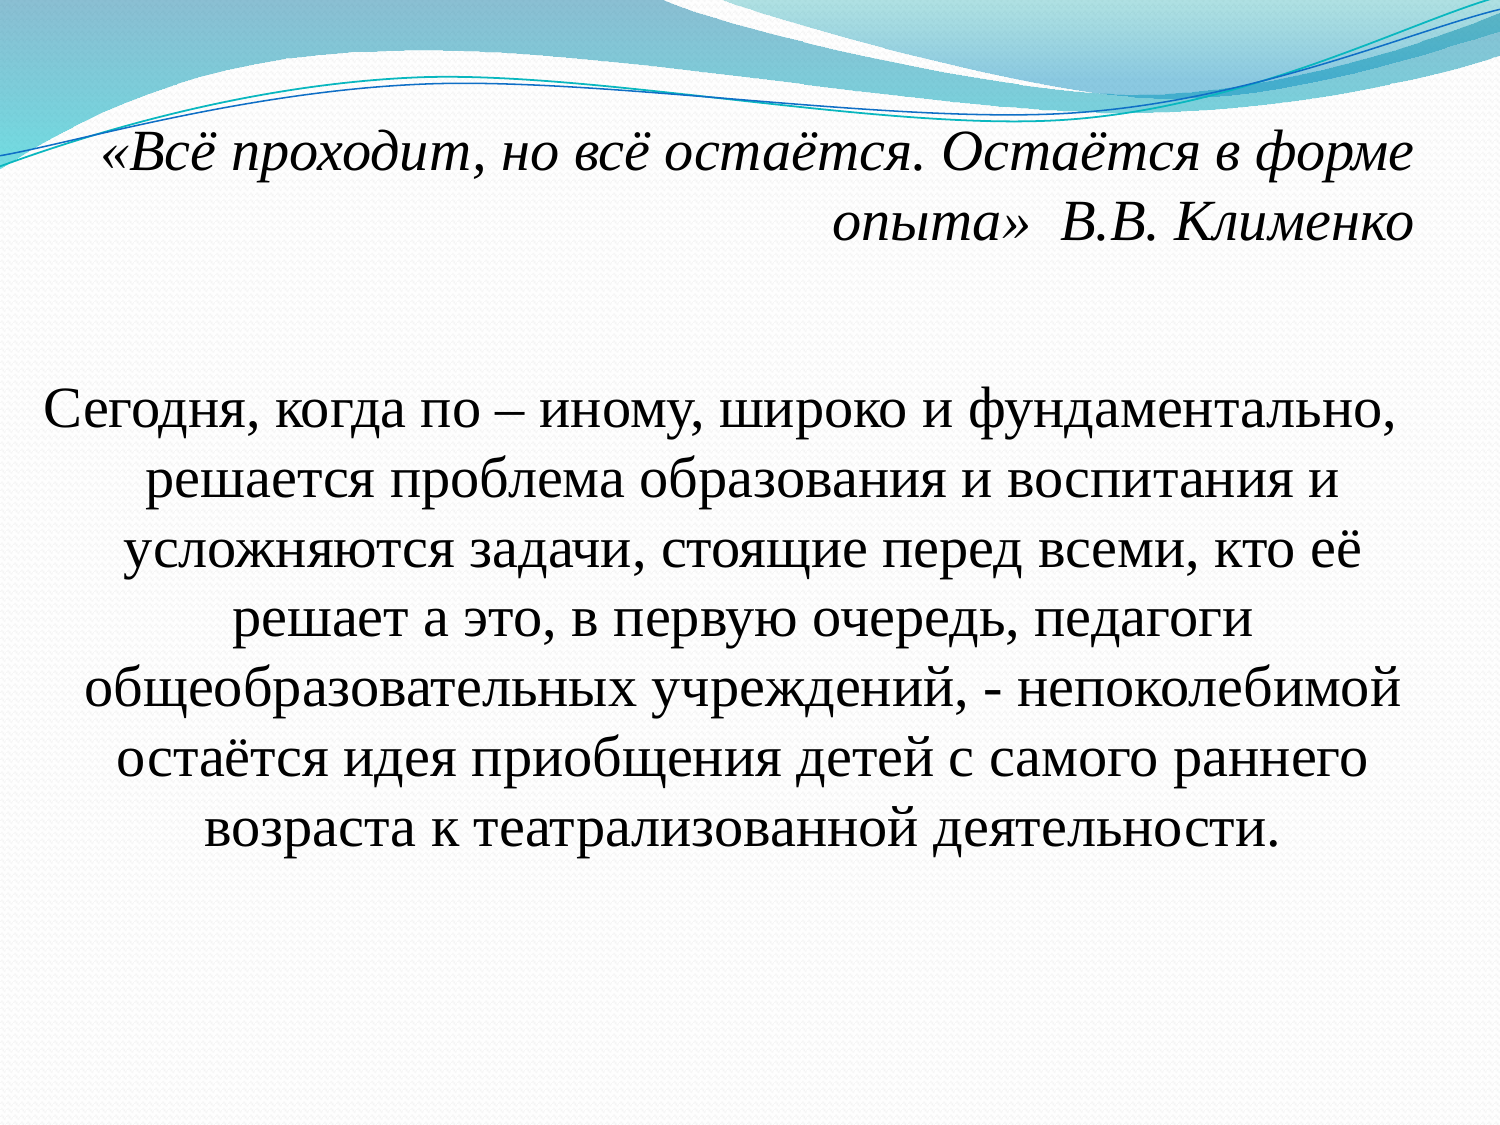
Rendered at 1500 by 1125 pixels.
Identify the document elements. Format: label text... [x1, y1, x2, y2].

list Сегодня, когда по – иному, широко и фундаментально, решается проблема образования и воспитания и усложняются задачи, стоящие перед всеми, кто её решает а это, в первую очередь, педагоги общеобразовательных учреждений, - непоколебимой остаётся идея приобщения детей с самого раннего возраста к театрализованной деятельности. [0, 361, 1442, 1125]
title «Всё проходит, но всё остаётся. Остаётся в форме опыта» В.В. Клименко [64, 90, 1415, 253]
